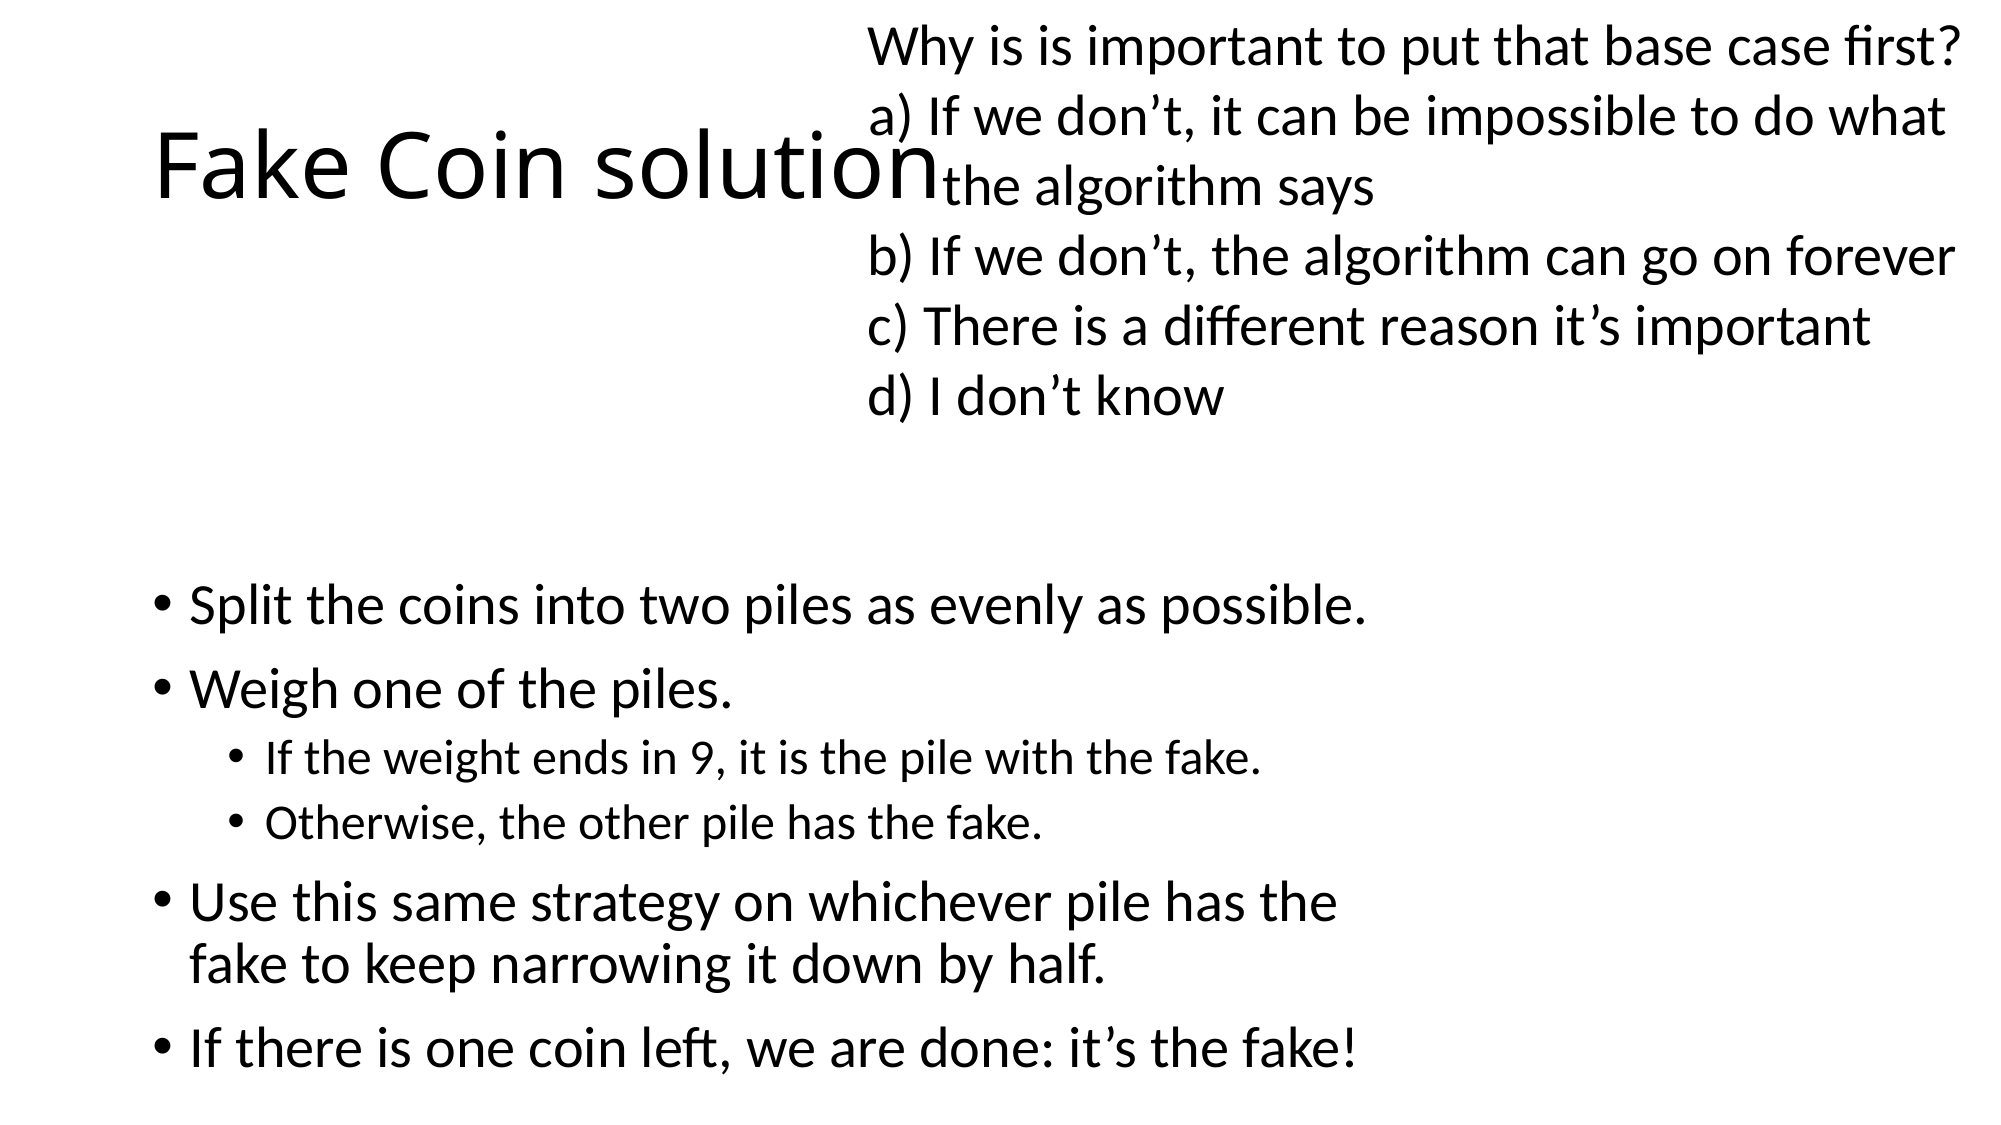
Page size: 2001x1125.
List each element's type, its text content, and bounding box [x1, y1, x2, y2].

list Split the coins into two piles as evenly as possible. Weigh one of the piles. If the weight ends in 9, it is the pile with the fake. Otherwise, the other pile has the fake. Use this same strategy on whichever pile has the fake to keep narrowing it down by half. If there is one coin left, we are done: it’s the fake! [137, 566, 1863, 1125]
title Fake Coin solution [137, 59, 852, 278]
text_box Why is is important to put that base case first? a) If we don’t, it can be impossible to do what the algorithm says b) If we don’t, the algorithm can go on forever c) There is a different reason it’s important d) I don’t know [852, 0, 2000, 435]
